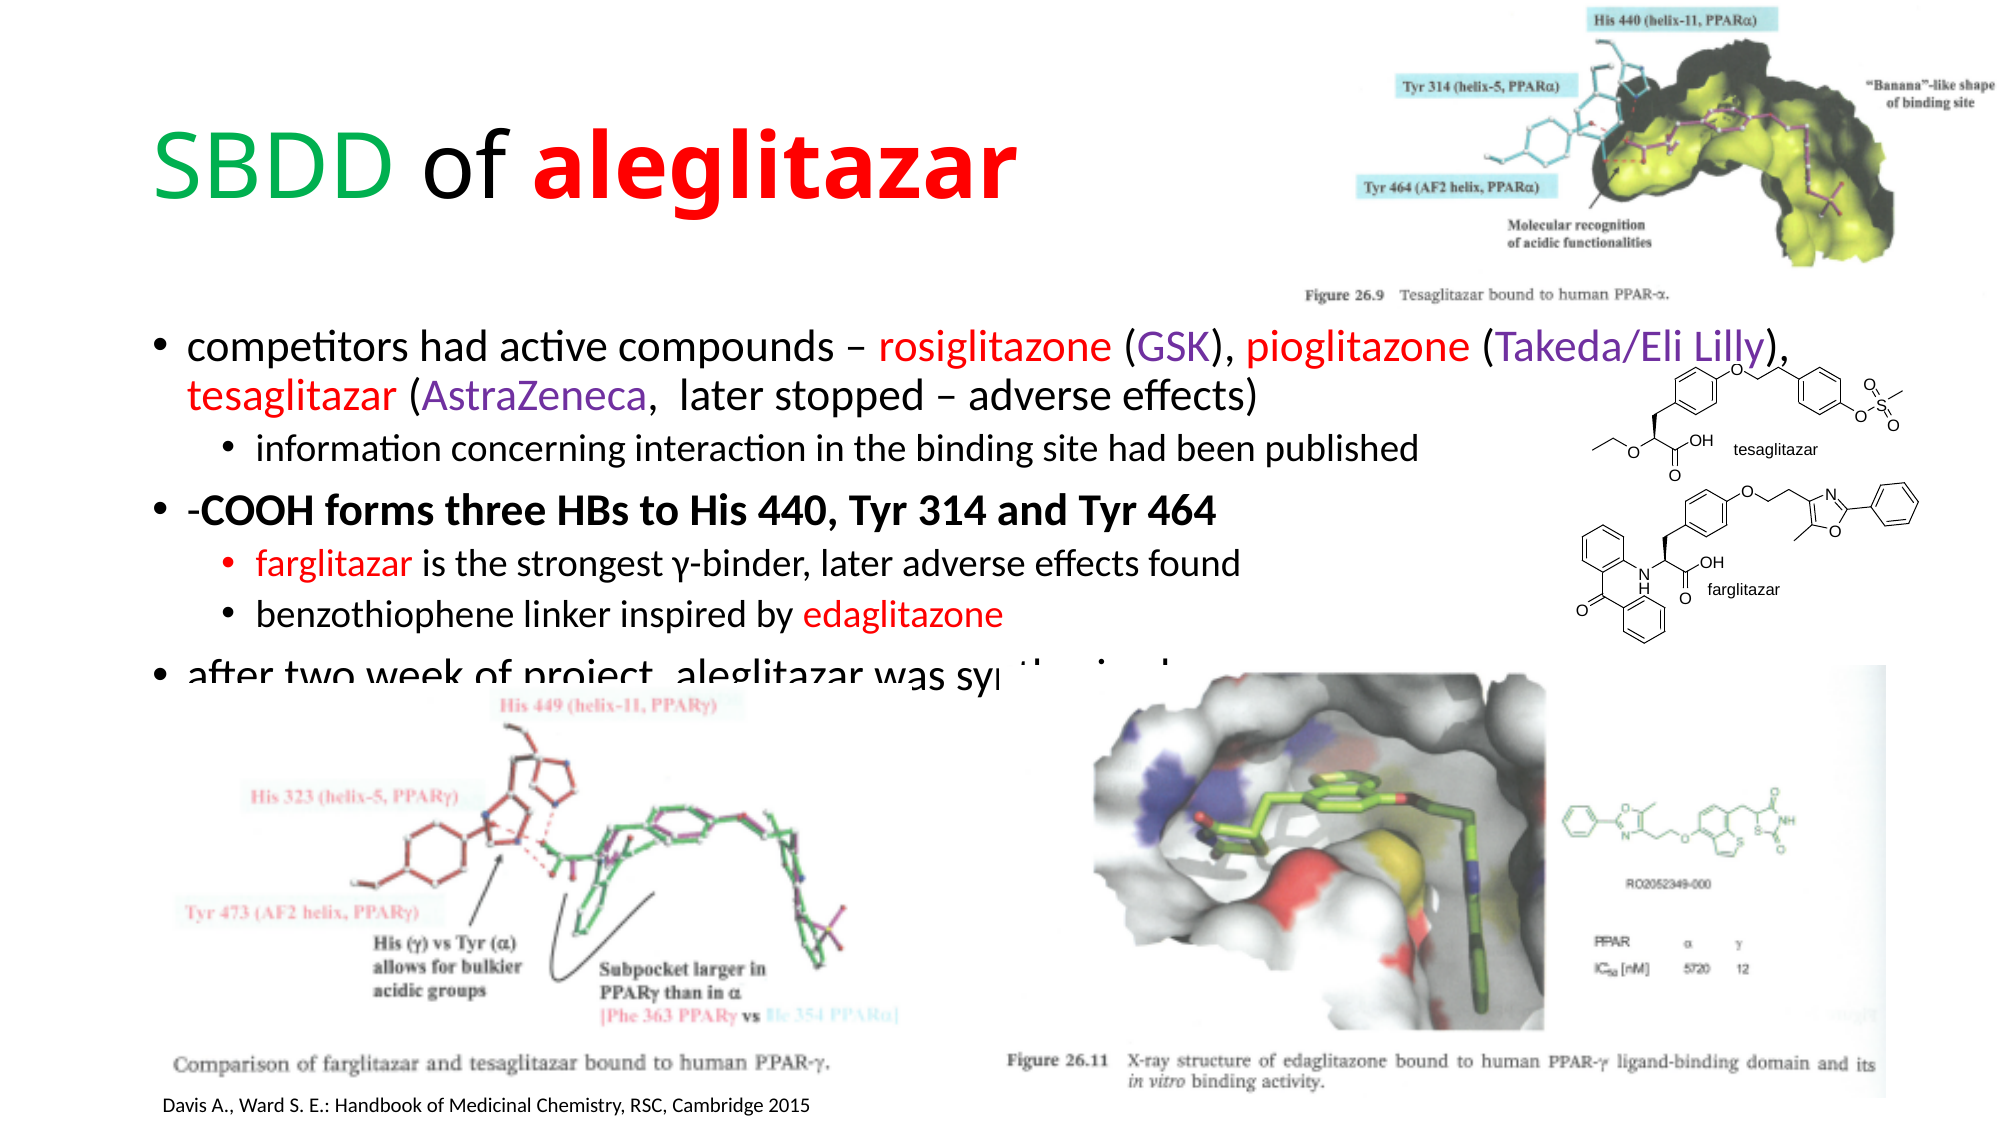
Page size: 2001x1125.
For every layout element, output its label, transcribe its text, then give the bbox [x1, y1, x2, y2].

picture [1300, 0, 2000, 310]
picture [165, 683, 912, 1080]
text_box Davis A., Ward S. E.: Handbook of Medicinal Chemistry, RSC, Cambridge 2015 [147, 1084, 930, 1125]
list competitors had active compounds – rosiglitazone (GSK), pioglitazone (Takeda/Eli Lilly), tesaglitazar (AstraZeneca, later stopped – adverse effects) information concerning interaction in the binding site had been published -COOH forms three HBs to His 440, Tyr 314 and Tyr 464 farglitazar is the strongest γ-binder, later adverse effects found benzothiophene linker inspired by edaglitazone after two week of project, aleglitazar was synthesized [137, 314, 1863, 712]
picture [999, 665, 1886, 1098]
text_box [1573, 364, 1927, 661]
title SBDD of aleglitazar [137, 59, 1300, 278]
